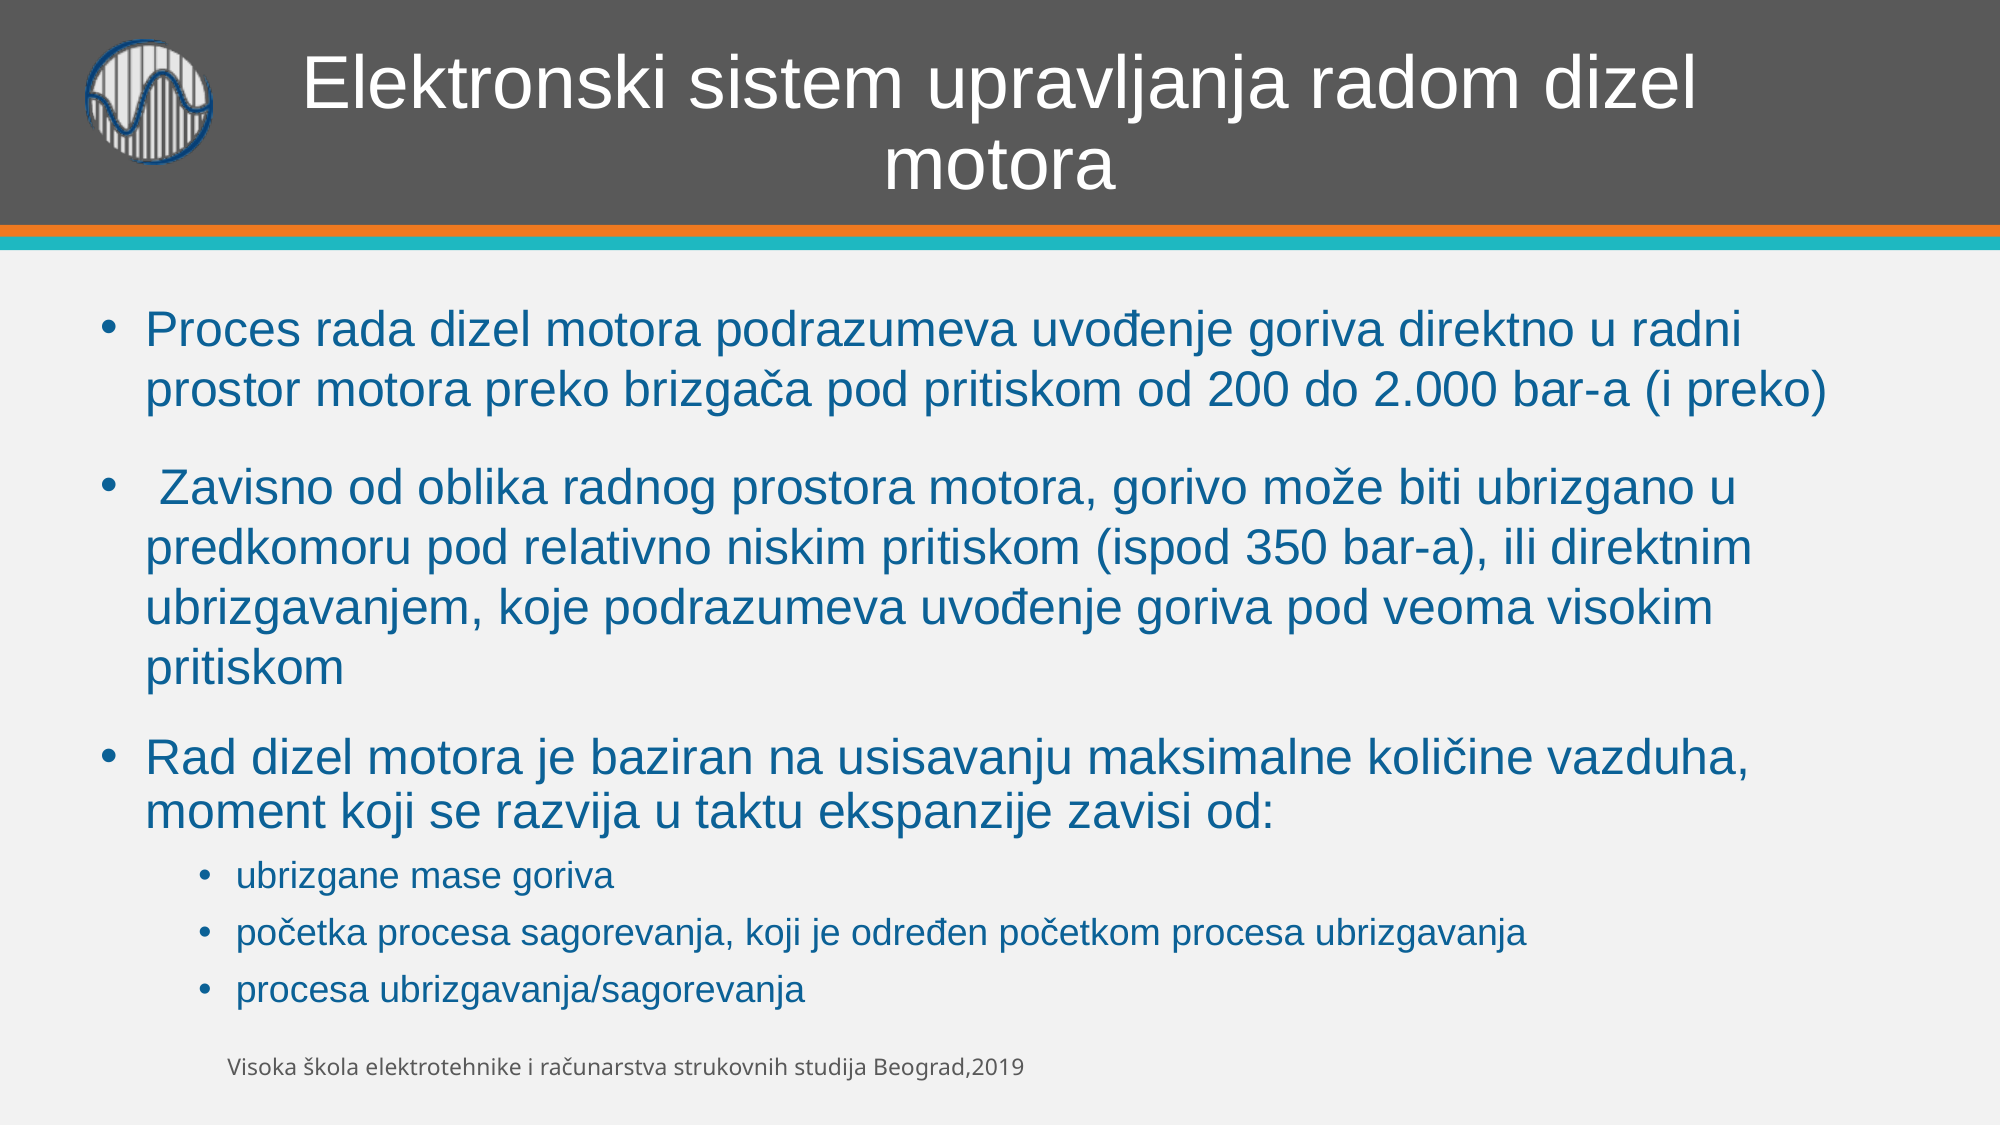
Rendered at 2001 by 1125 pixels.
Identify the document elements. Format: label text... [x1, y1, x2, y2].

list Proces rada dizel motora podrazumeva uvođenje goriva direktno u radni prostor motora preko brizgača pod pritiskom od 200 do 2.000 bar-a (i preko) Zavisno od oblika radnog prostora motora, gorivo može biti ubrizgano u predkomoru pod relativno niskim pritiskom (ispod 350 bar-a), ili direktnim ubrizgavanjem, koje podrazumeva uvođenje goriva pod veoma visokim pritiskom Rad dizel motora je baziran na usisavanju maksimalne količine vazduha, moment koji se razvija u taktu ekspanzije zavisi od: ubrizgane mase goriva početka procesa sagorevanja, koji je određen početkom procesa ubrizgavanja procesa ubrizgavanja/sagorevanja [85, 262, 1914, 1046]
picture [85, 39, 213, 165]
footer Visoka škola elektrotehnike i računarstva strukovnih studija Beograd,2019 [212, 1046, 1237, 1091]
title Elektronski sistem upravljanja radom dizel motora [212, 127, 1788, 214]
